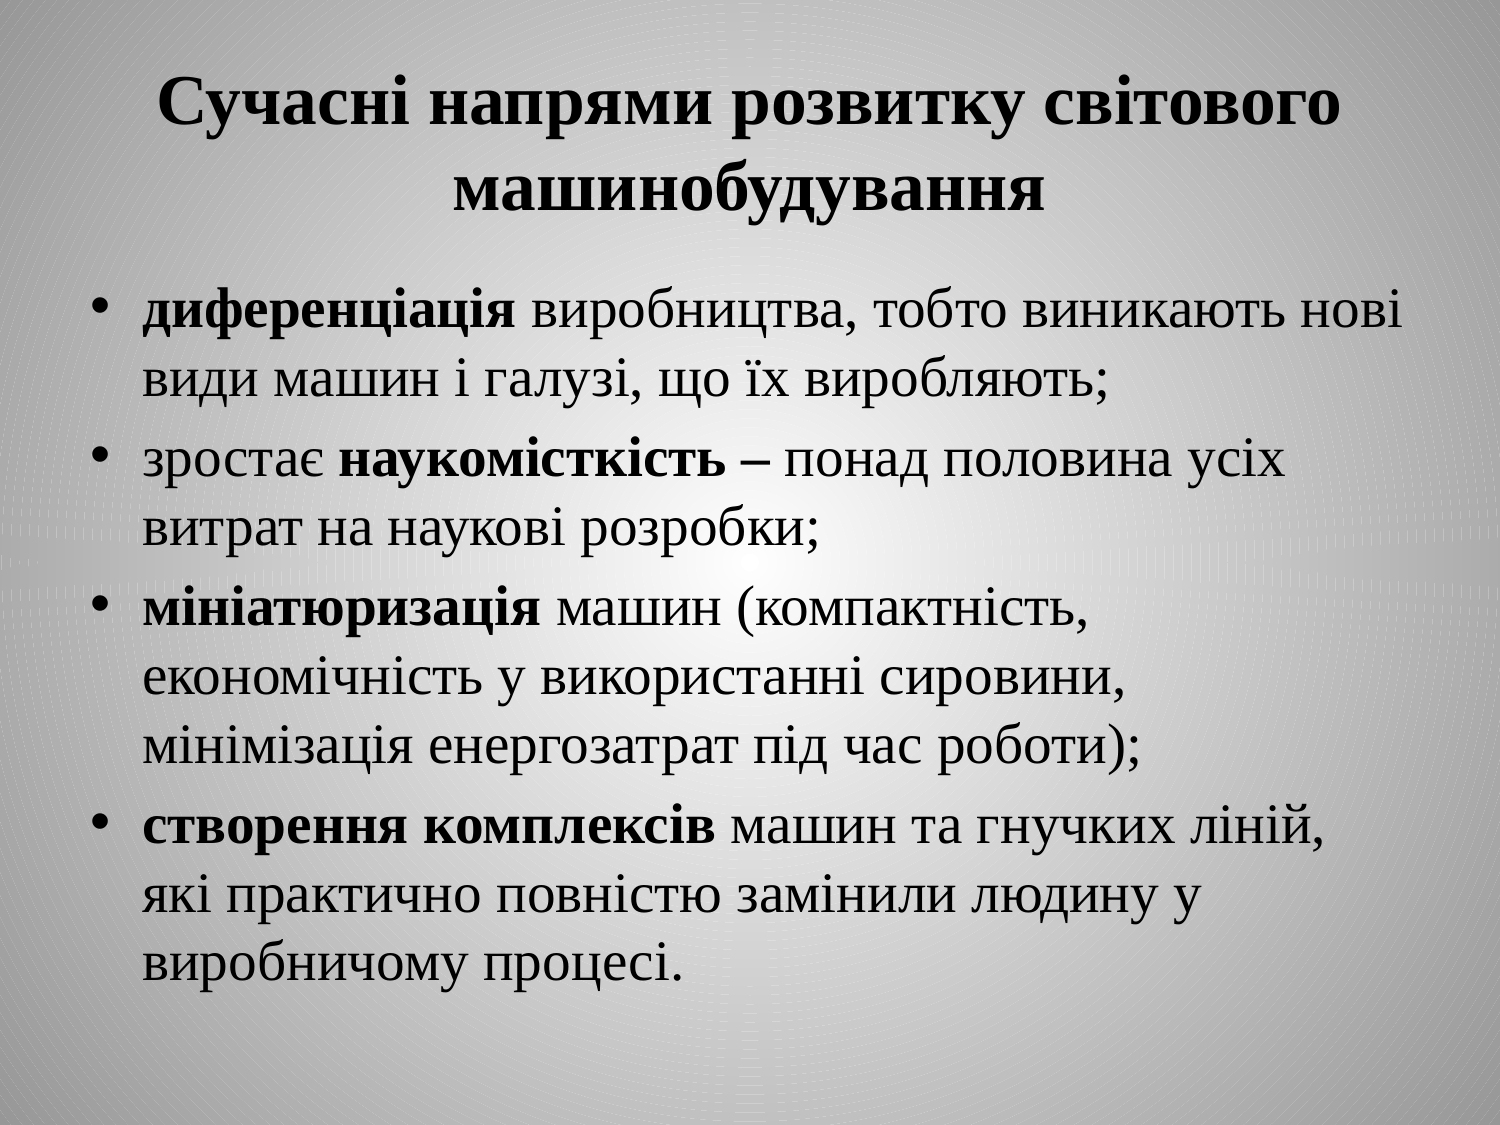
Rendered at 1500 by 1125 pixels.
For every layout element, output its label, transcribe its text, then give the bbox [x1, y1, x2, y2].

list диференціація виробництва, тобто виникають нові види машин і галузі, що їх виробляють; зростає наукомісткість – понад половина усіх витрат на наукові розробки; мініатюризація машин (компактність, економічність у використанні сировини, мінімізація енергозатрат під час роботи); створення комплексів машин та гнучких ліній, які практично повністю замінили людину у виробничому процесі. [75, 262, 1425, 1005]
title Сучасні напрями розвитку світового машинобудування [75, 45, 1425, 233]
